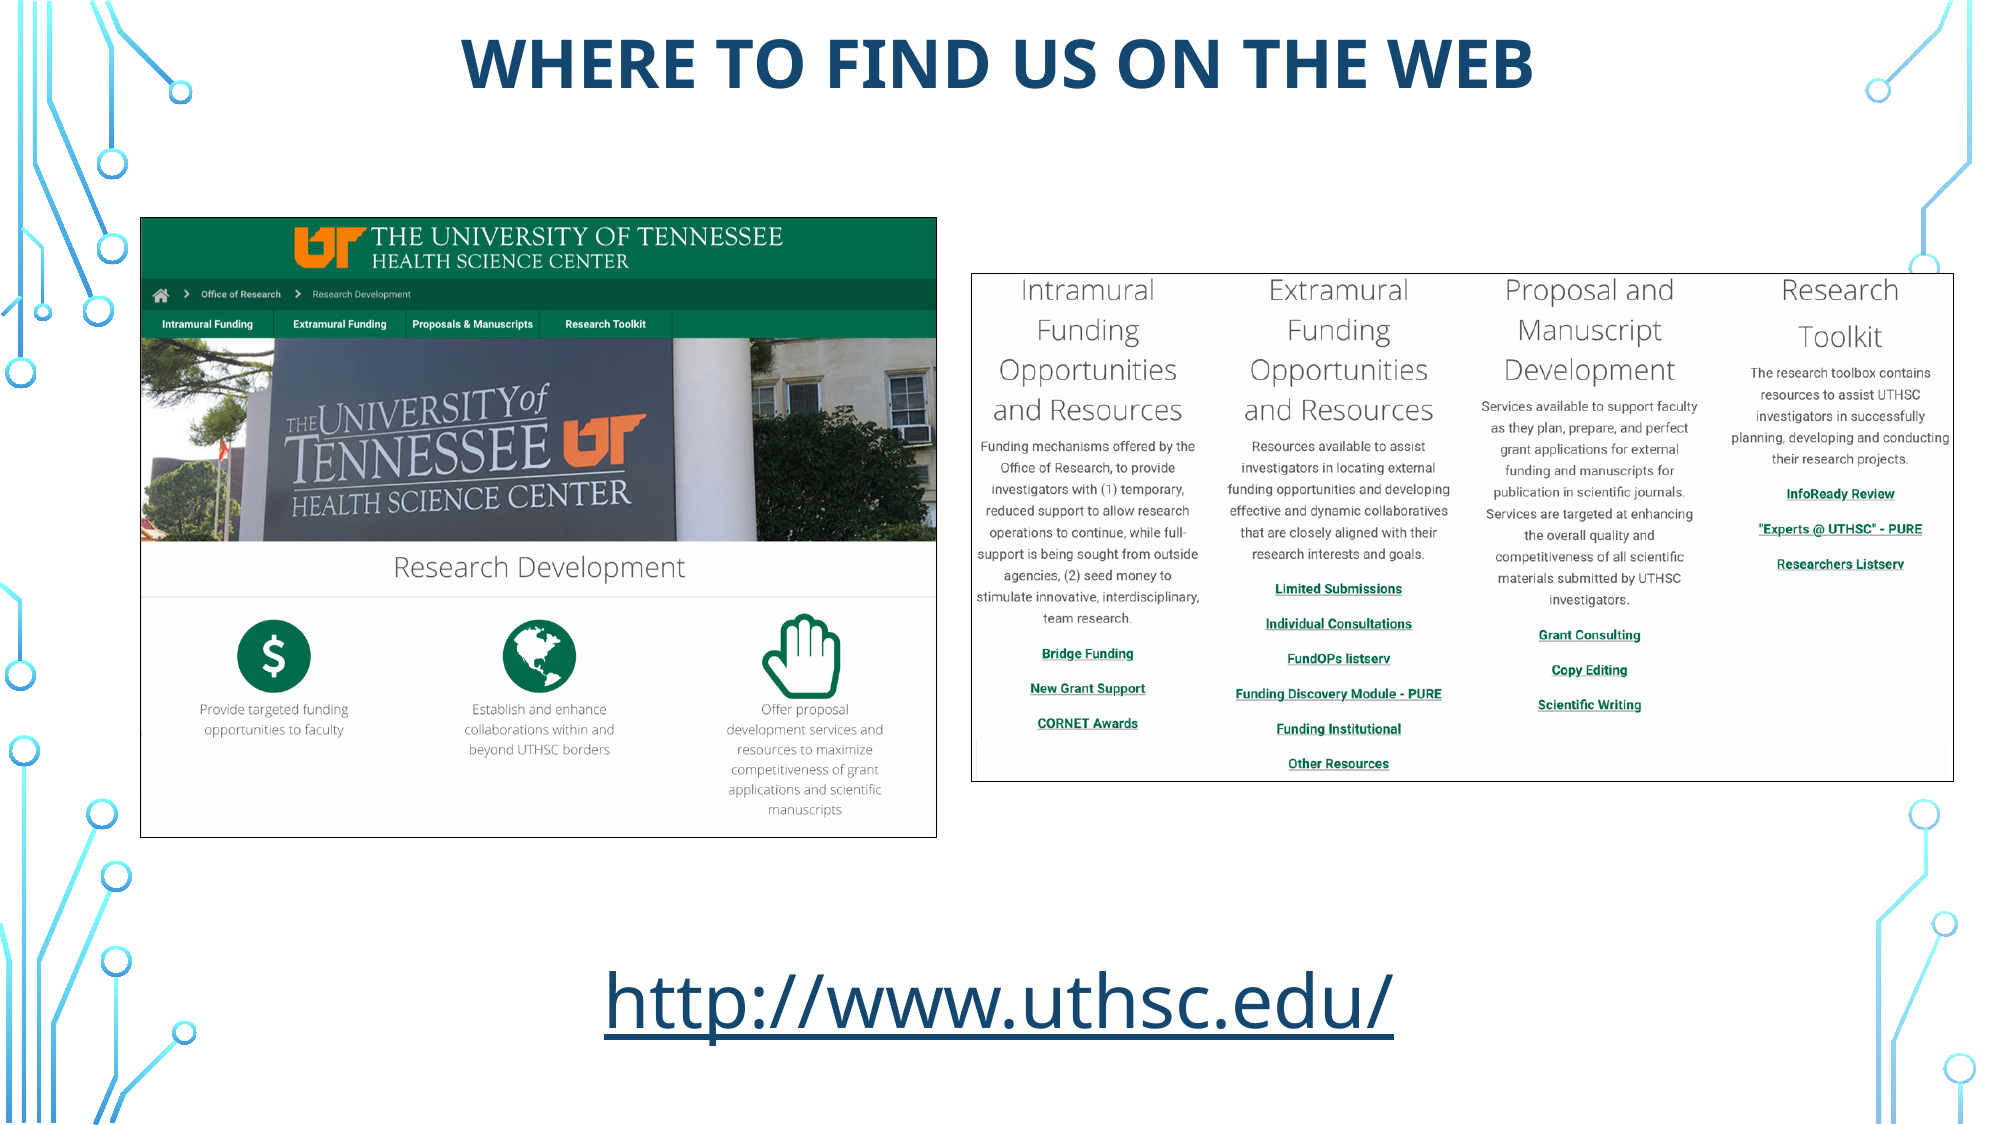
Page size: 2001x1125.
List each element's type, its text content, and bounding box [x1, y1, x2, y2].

text_box http://www.uthsc.edu/ [588, 946, 1410, 1064]
picture [971, 273, 1955, 782]
title Where to find us on the web [356, 22, 1641, 112]
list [139, 217, 937, 838]
